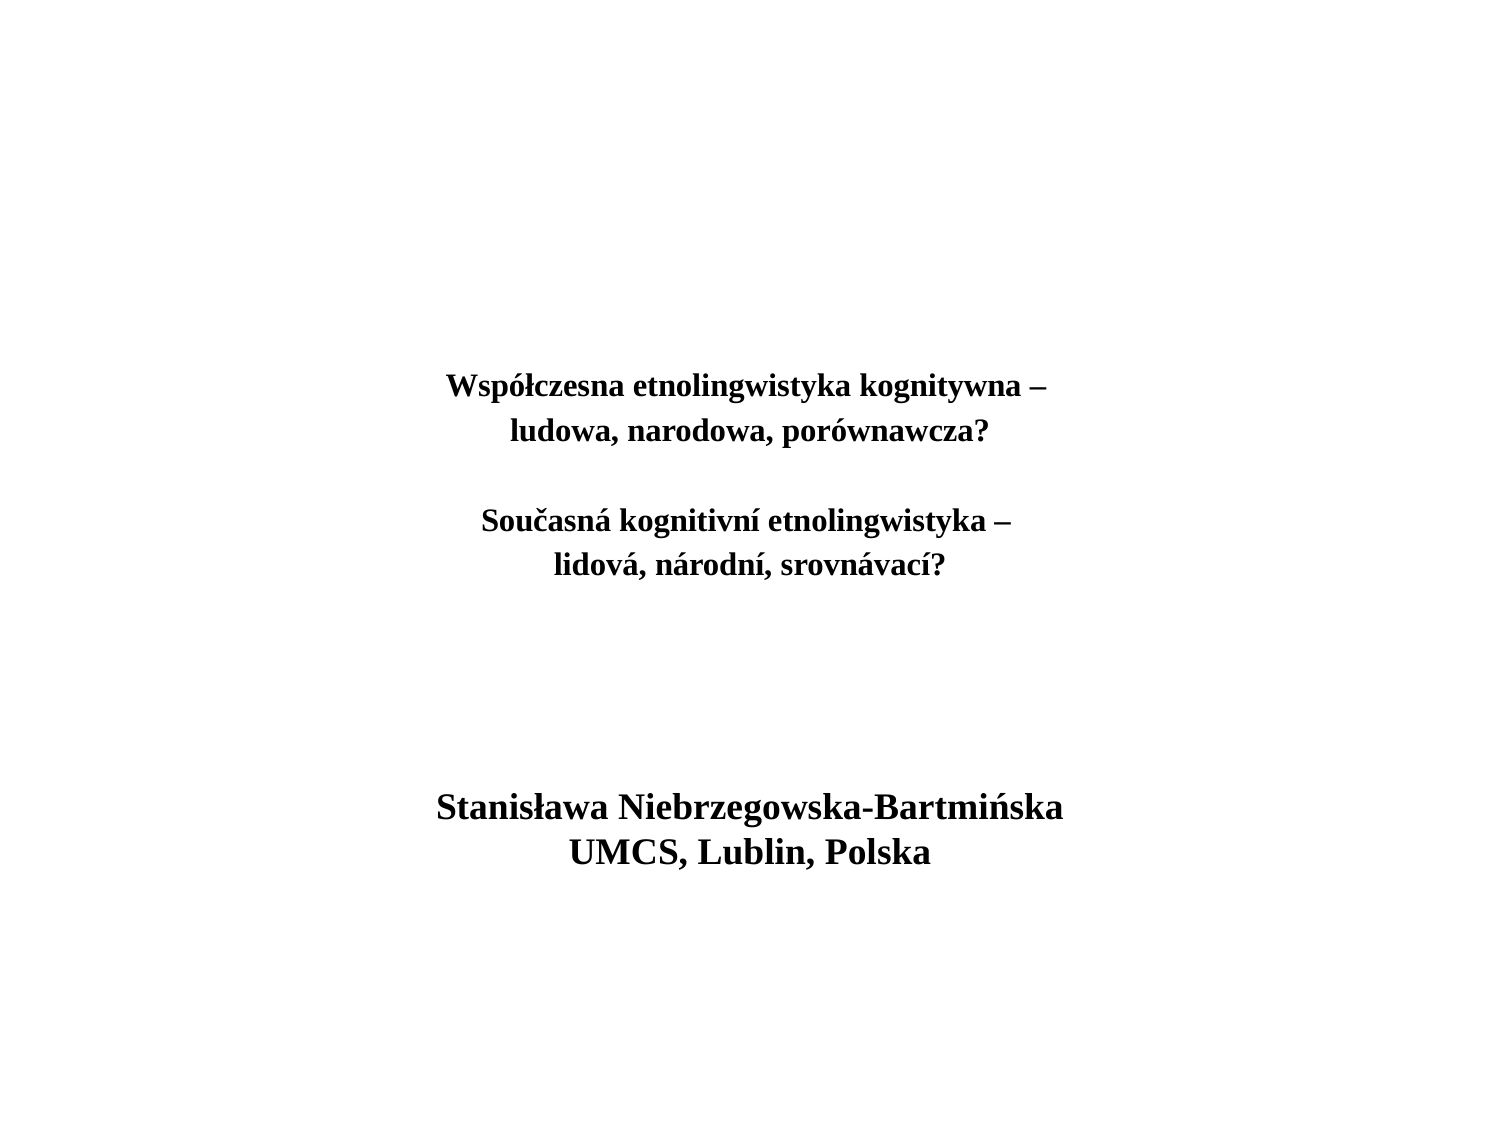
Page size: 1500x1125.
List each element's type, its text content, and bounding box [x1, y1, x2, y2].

subtitle Stanisława Niebrzegowska-Bartmińska UMCS, Lublin, Polska [0, 775, 1500, 1125]
title Współczesna etnolingwistyka kognitywna – ludowa, narodowa, porównawcza? Současná kognitivní etnolingwistyka – lidová, národní, srovnávací? [0, 349, 1500, 591]
